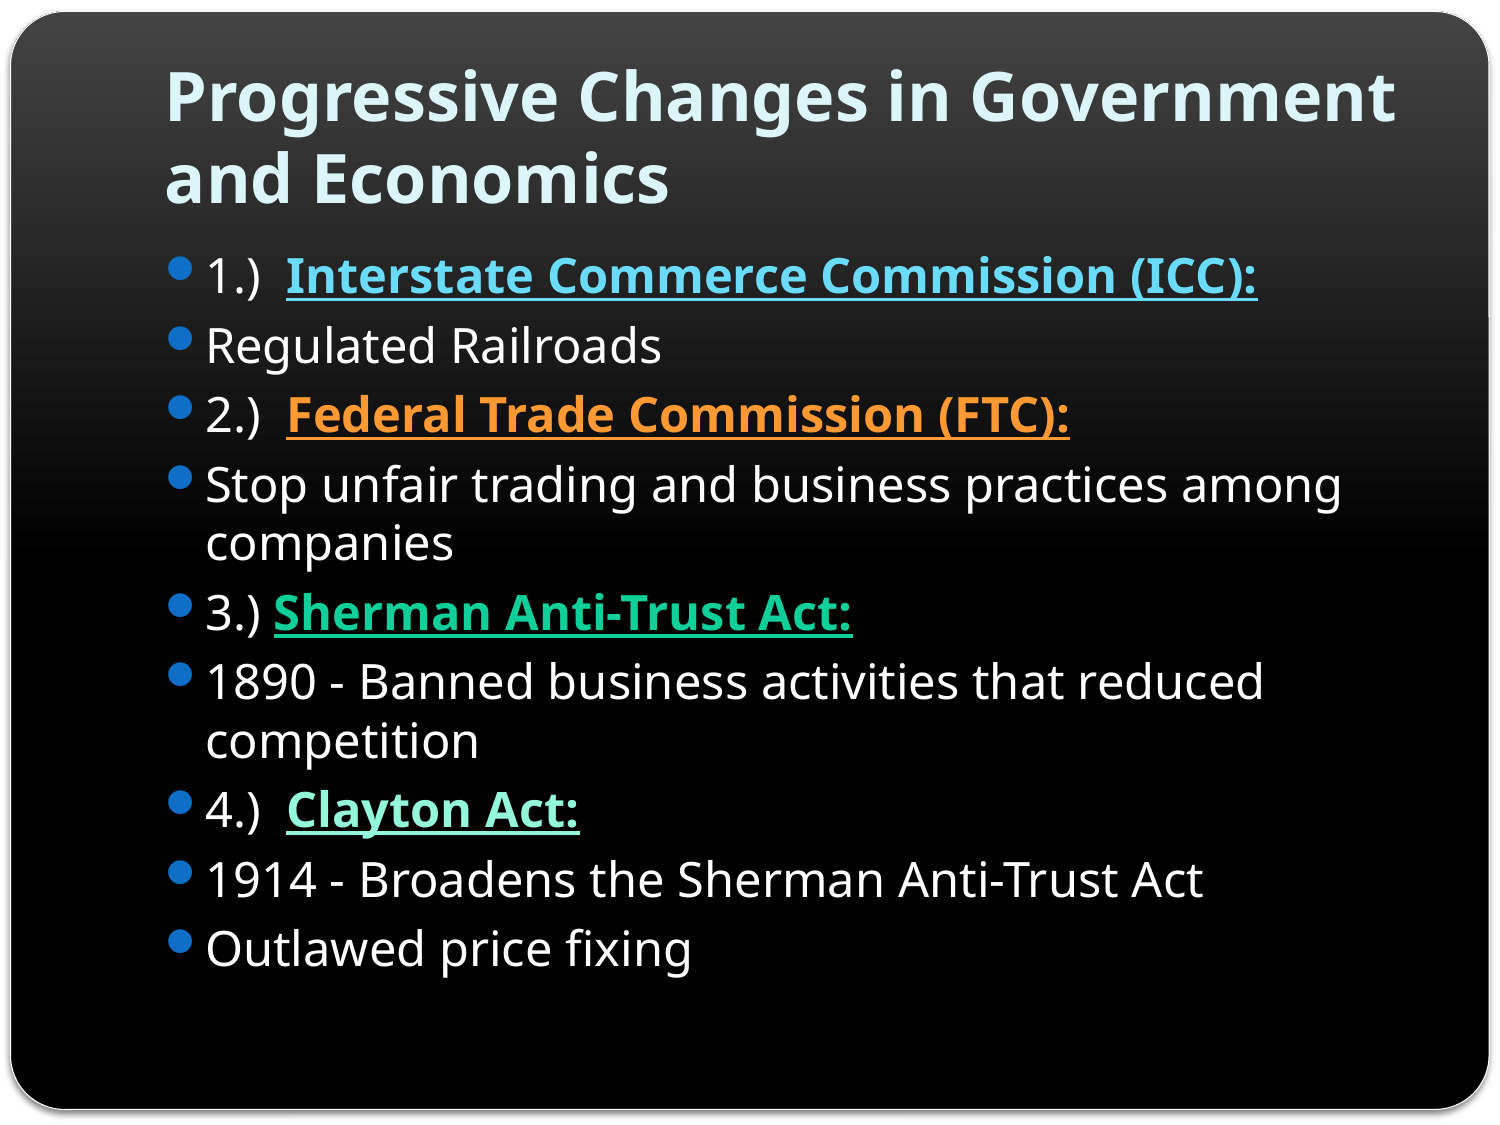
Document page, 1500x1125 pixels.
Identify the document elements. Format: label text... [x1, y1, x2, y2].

title Progressive Changes in Government and Economics [150, 45, 1425, 233]
list 1.) Interstate Commerce Commission (ICC): Regulated Railroads 2.) Federal Trade Commission (FTC): Stop unfair trading and business practices among companies 3.) Sherman Anti-Trust Act: 1890 - Banned business activities that reduced competition 4.) Clayton Act: 1914 - Broadens the Sherman Anti-Trust Act Outlawed price fixing [150, 237, 1425, 988]
